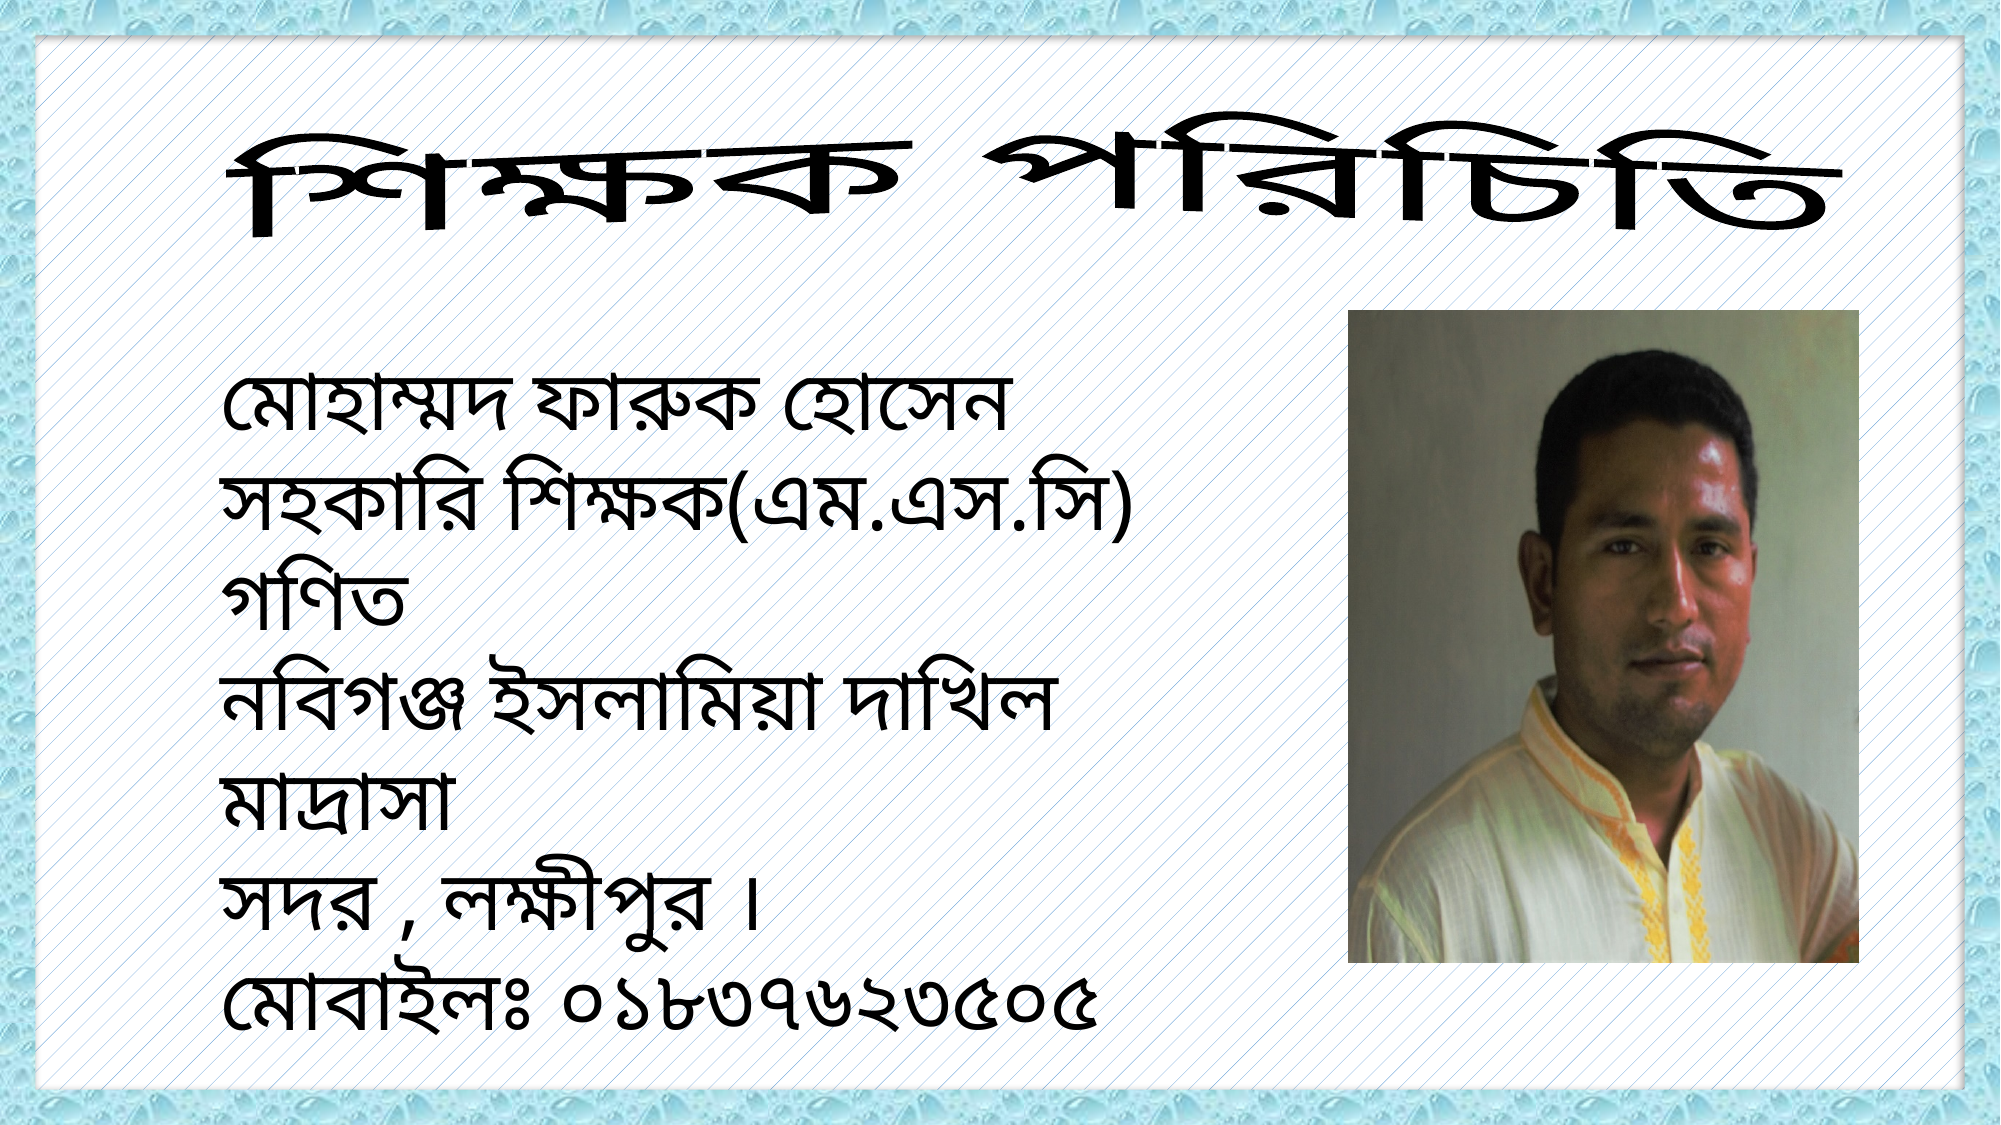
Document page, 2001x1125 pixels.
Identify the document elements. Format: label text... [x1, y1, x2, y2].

picture [1348, 310, 1859, 963]
text_box [0, 0, 2000, 1125]
text_box মোহাম্মদ ফারুক হোসেন সহকারি শিক্ষক(এম.এস.সি) গণিত নবিগঞ্জ ইসলামিয়া দাখিল মাদ্রাসা সদর , লক্ষীপুর । মোবাইলঃ ০১৮৩৭৬২৩৫০৫ [205, 340, 1243, 1125]
